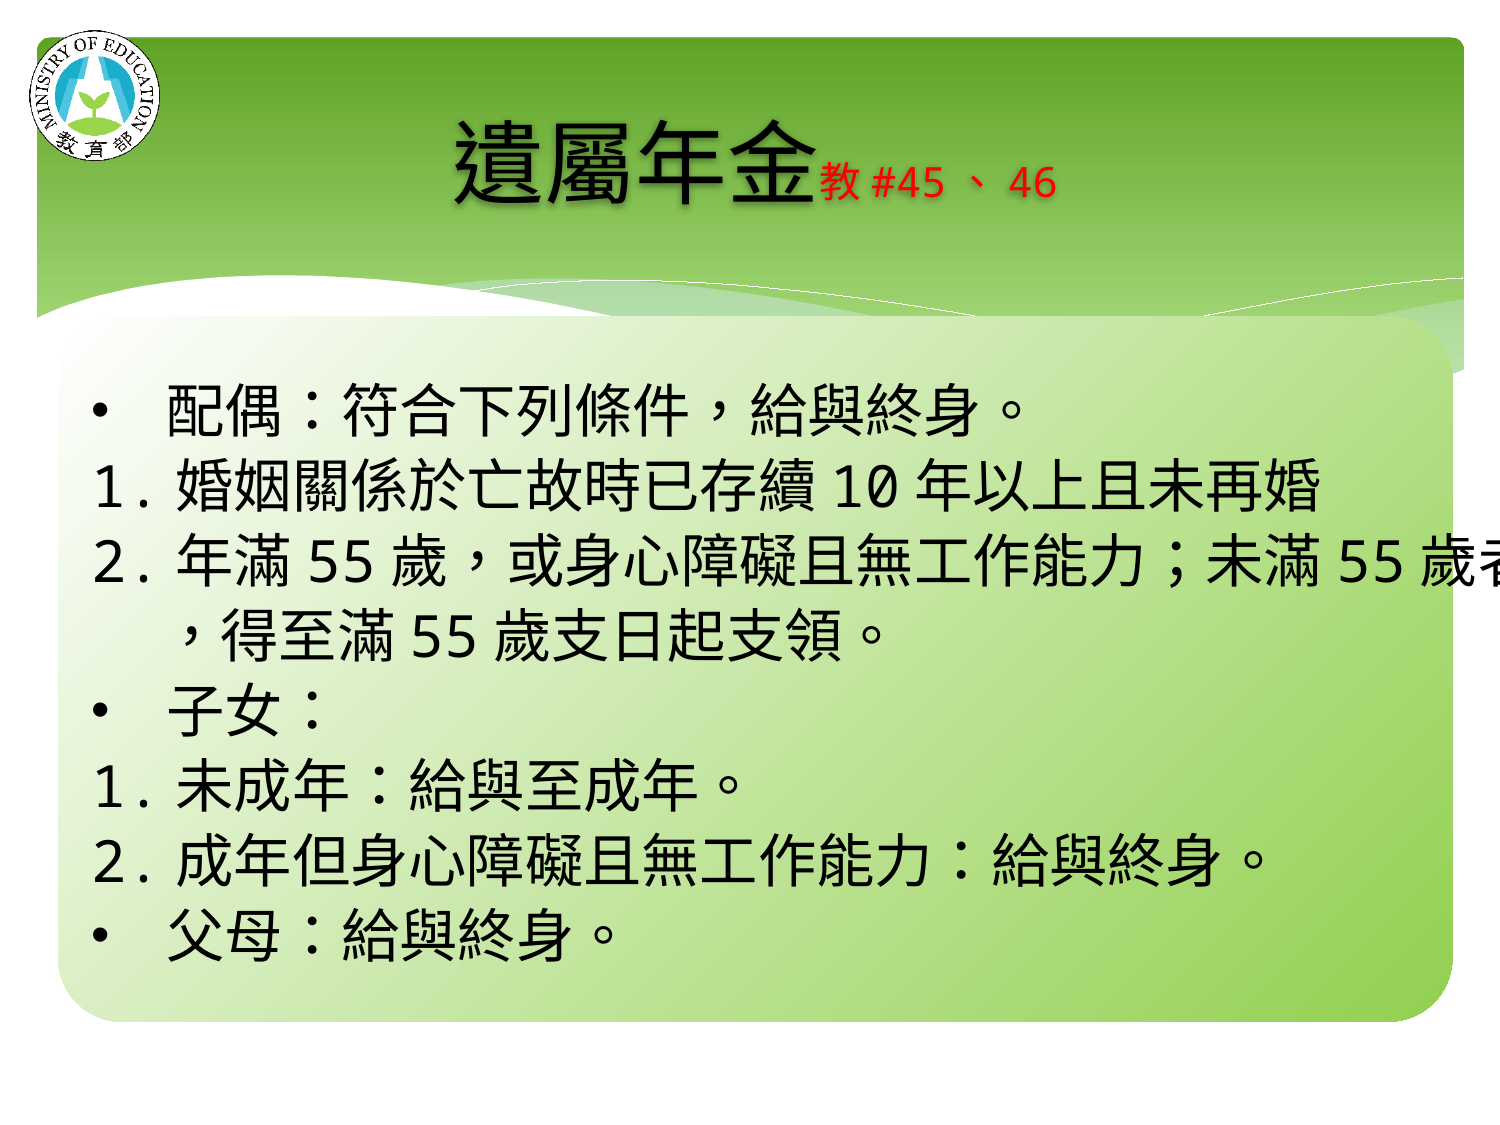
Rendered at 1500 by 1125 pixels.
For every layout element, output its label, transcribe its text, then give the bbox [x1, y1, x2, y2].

picture [29, 30, 160, 162]
text_box 配偶：符合下列條件，給與終身。 1.婚姻關係於亡故時已存續10年以上且未再婚 2.年滿55歲，或身心障礙且無工作能力；未滿55歲者 ，得至滿55歲支日起支領。 子女： 1.未成年：給與至成年。 2.成年但身心障礙且無工作能力：給與終身。 父母：給與終身。 [57, 316, 1453, 1022]
title 遺屬年金教#45、46 [87, 89, 1424, 233]
